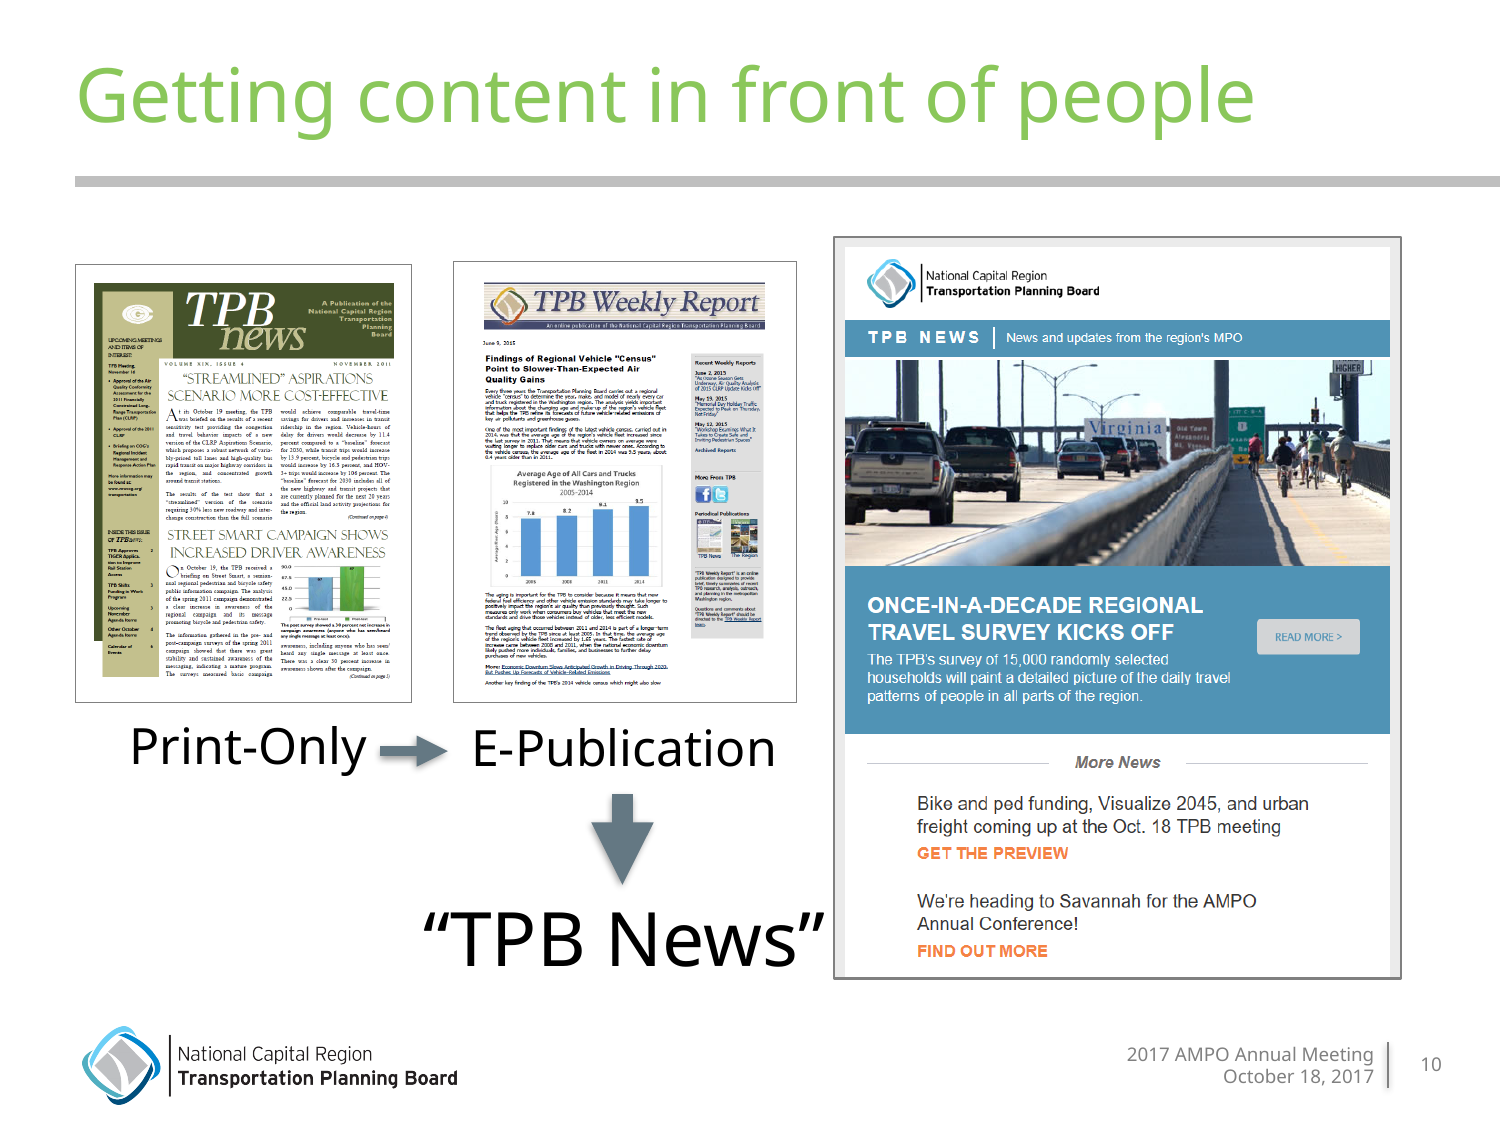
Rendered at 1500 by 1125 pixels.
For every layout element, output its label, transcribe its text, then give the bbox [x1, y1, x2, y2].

text_box Print-Only [32, 707, 408, 783]
picture [82, 1026, 457, 1105]
picture [834, 238, 1401, 978]
text_box E-Publication [408, 708, 829, 784]
text_box 2017 AMPO Annual Meeting October 18, 2017 [751, 1042, 1375, 1088]
picture [74, 263, 413, 703]
text_box “TPB News” [408, 884, 841, 989]
slide_number 10 [1420, 1053, 1463, 1079]
table_header Getting content in front of people [75, 76, 1500, 176]
picture [452, 261, 798, 703]
